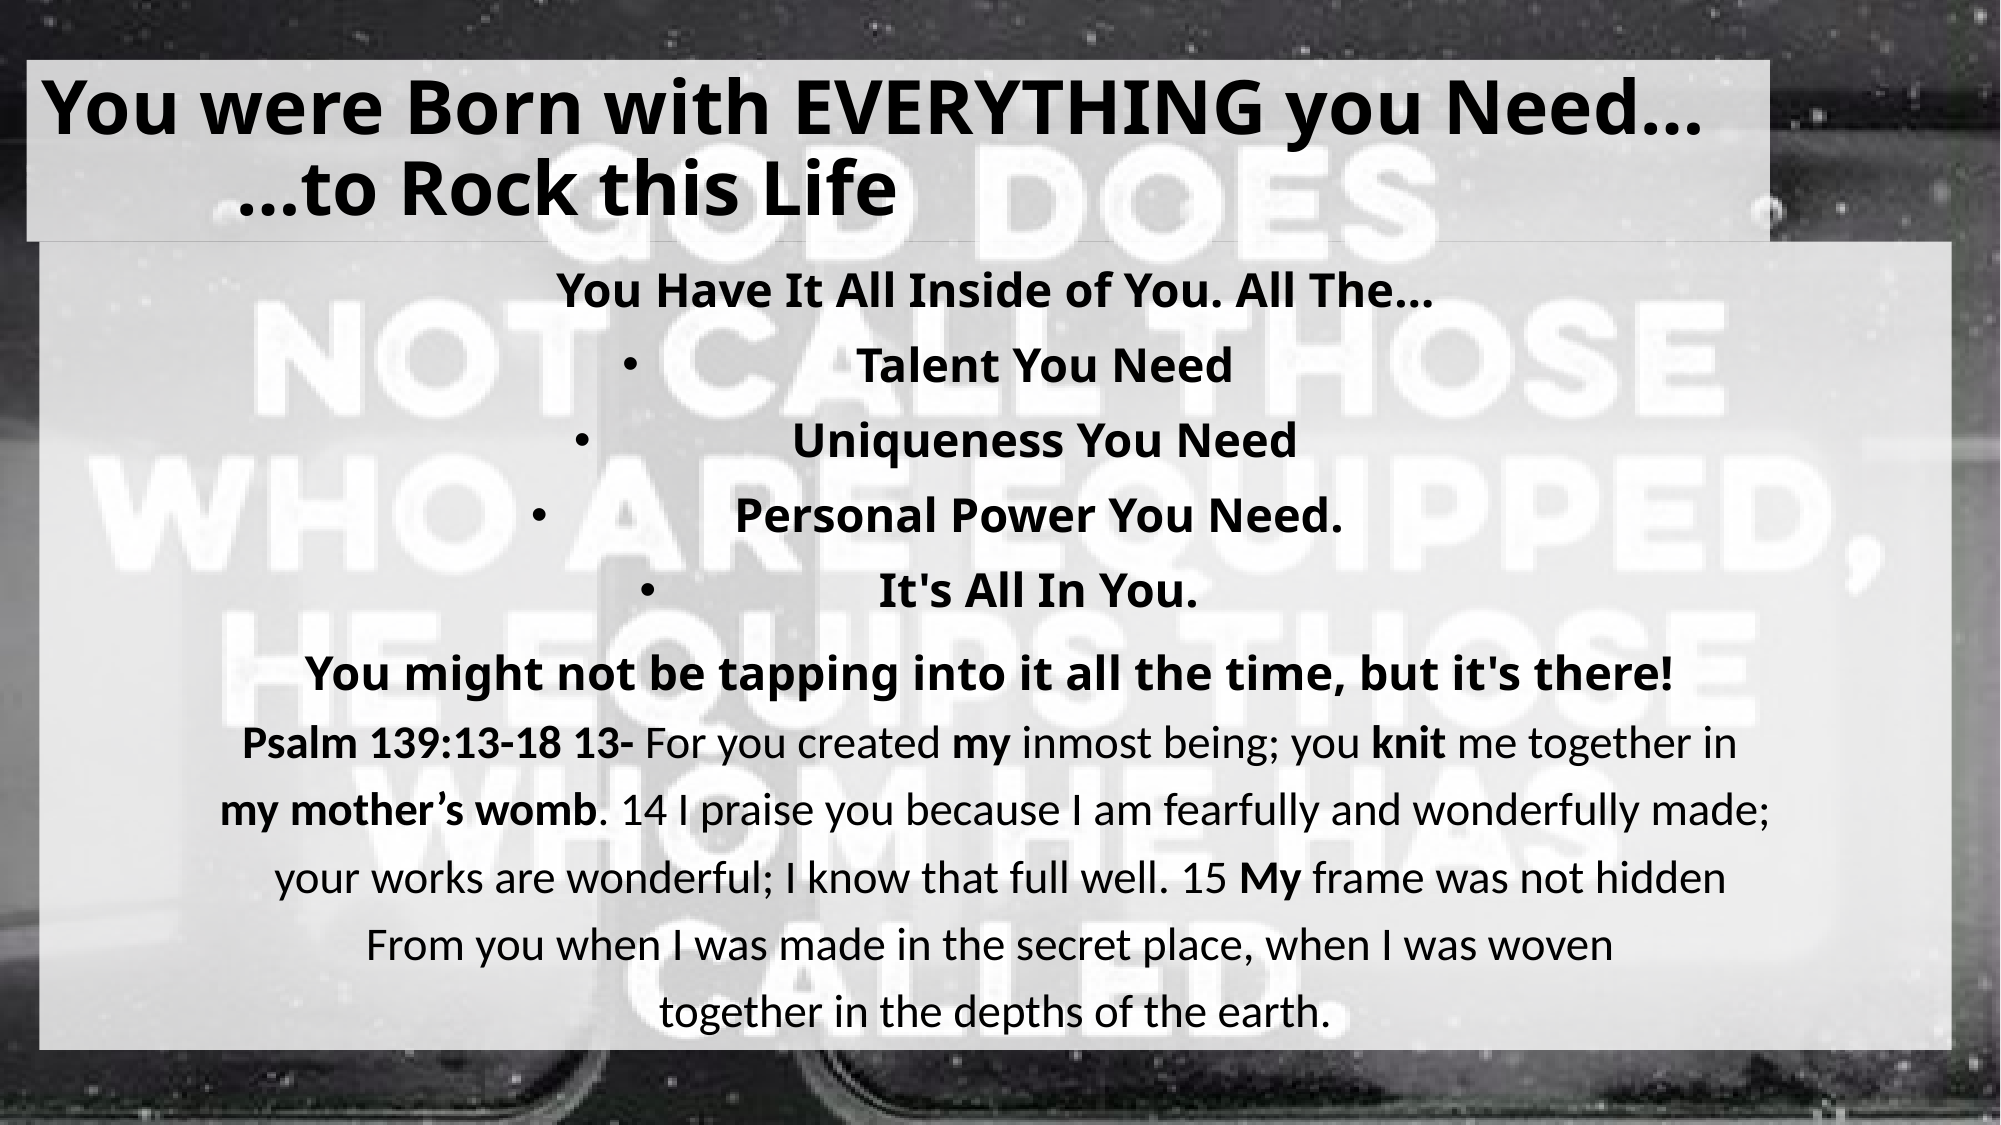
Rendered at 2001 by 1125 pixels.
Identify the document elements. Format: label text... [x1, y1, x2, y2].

picture [0, 0, 2001, 1125]
title You were Born with EVERYTHING you Need… …to Rock this Life [26, 59, 1770, 242]
list You Have It All Inside of You. All The… Talent You Need Uniqueness You Need Personal Power You Need. It's All In You. You might not be tapping into it all the time, but it's there! Psalm 139:13-18 13- For you created my inmost being; you knit me together in my mother’s womb. 14 I praise you because I am fearfully and wonderfully made; your works are wonderful; I know that full well. 15 My frame was not hidden From you when I was made in the secret place, when I was woven together in the depths of the earth. [39, 241, 1952, 1050]
